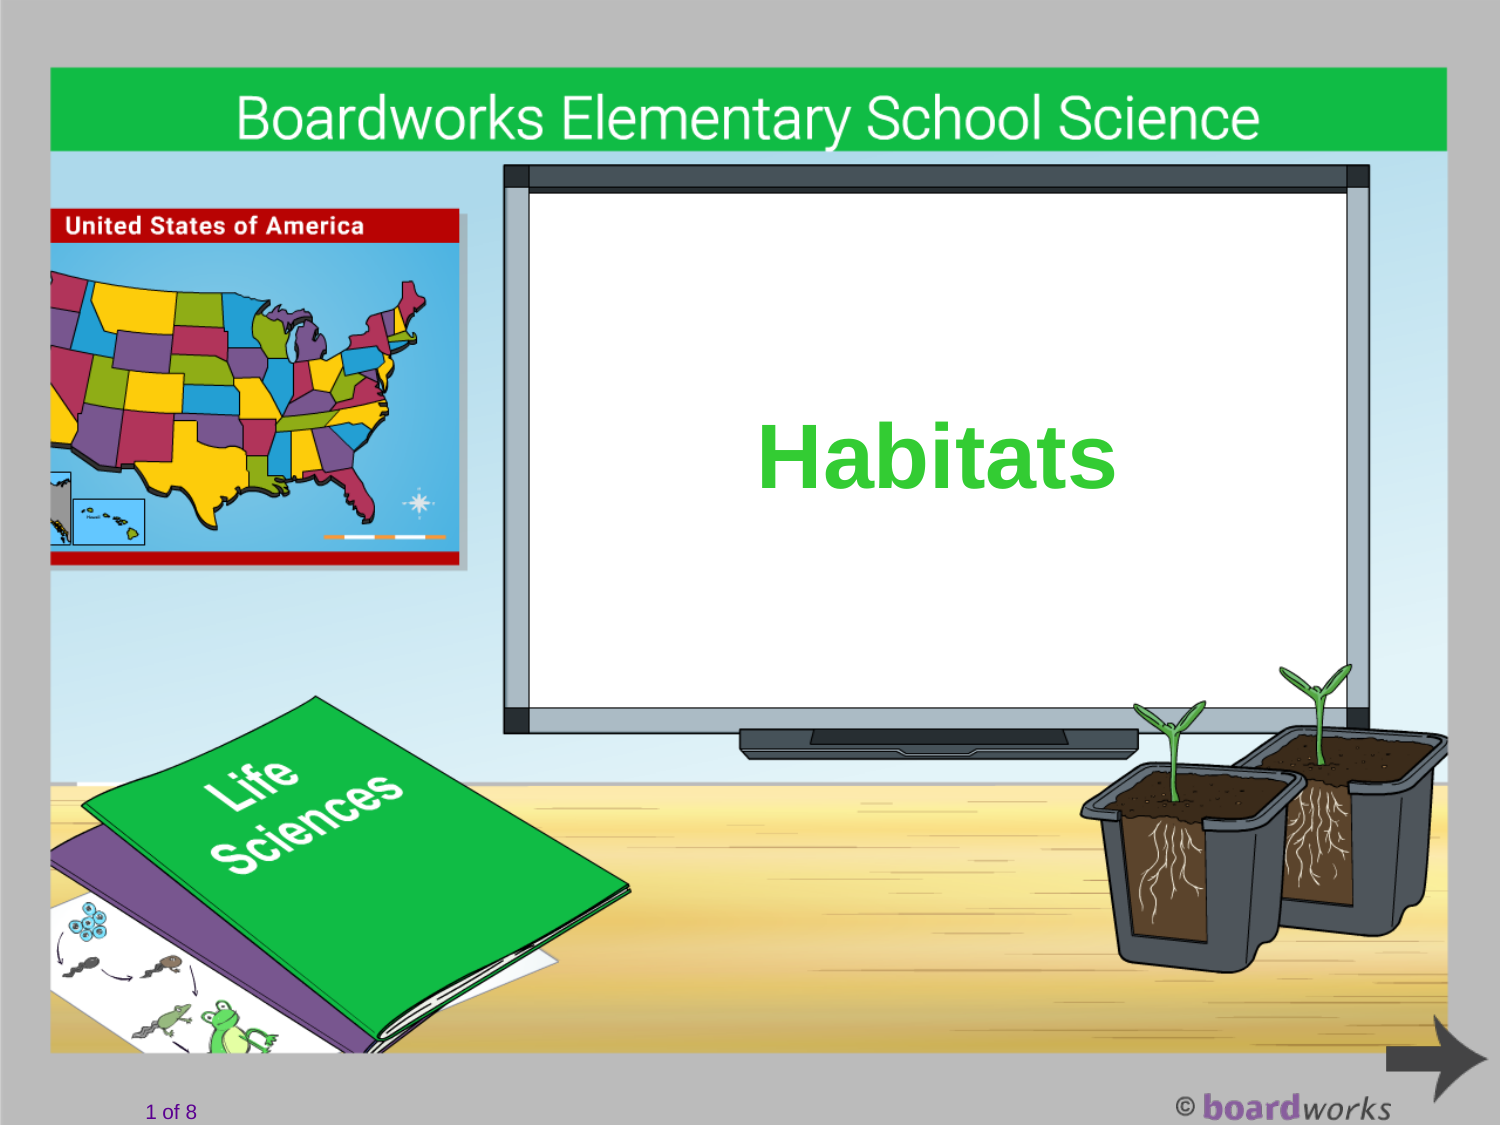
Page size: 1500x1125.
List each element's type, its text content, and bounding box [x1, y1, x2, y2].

title Habitats [528, 194, 1348, 709]
picture [0, 0, 1500, 1125]
